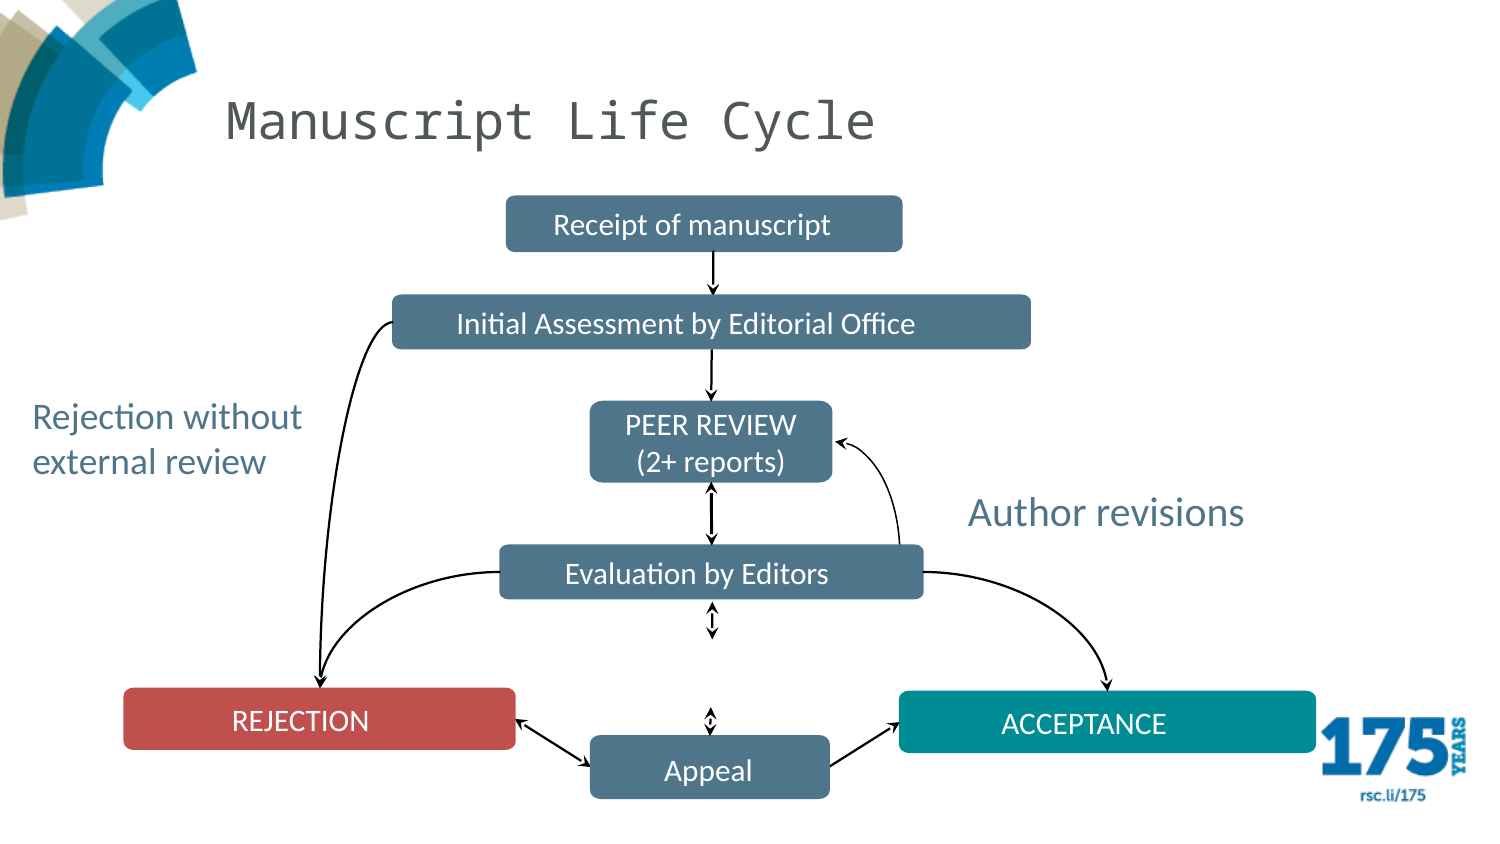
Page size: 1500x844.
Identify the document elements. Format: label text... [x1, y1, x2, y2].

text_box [17, 196, 1337, 799]
picture [0, 0, 225, 232]
title Manuscript Life Cycle [211, 79, 1412, 220]
picture [1319, 716, 1467, 803]
